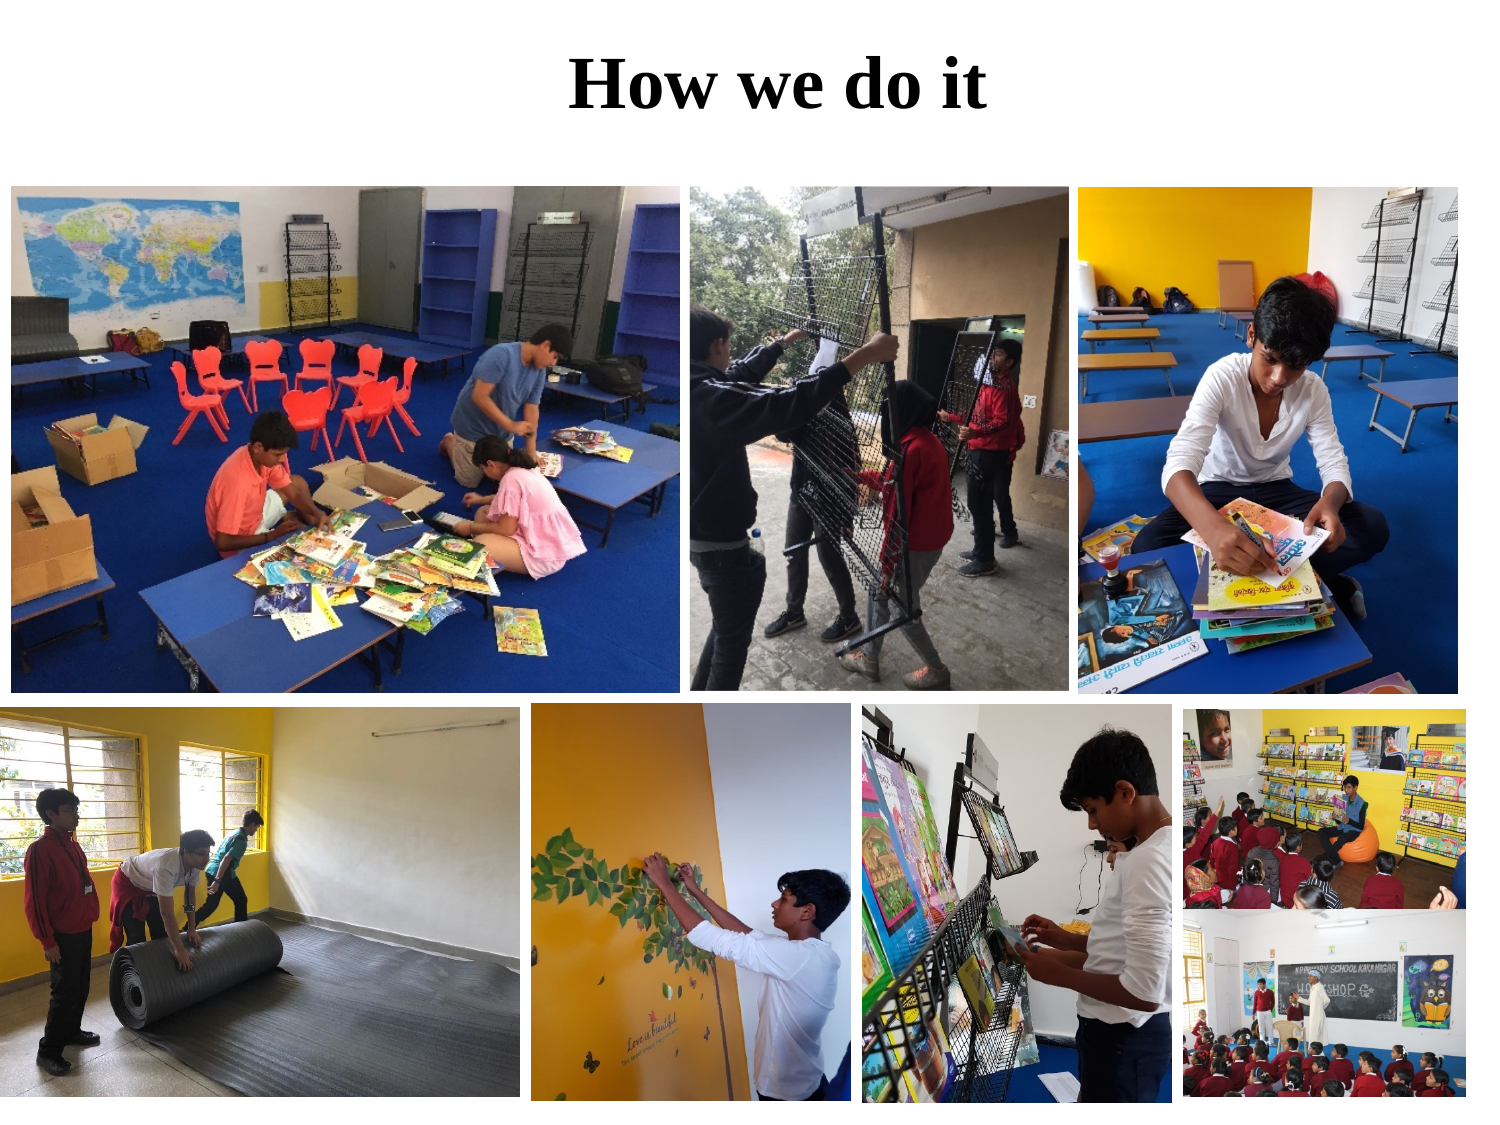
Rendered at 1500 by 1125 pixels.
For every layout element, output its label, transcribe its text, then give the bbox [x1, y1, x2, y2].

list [0, 707, 520, 1098]
picture [1182, 709, 1466, 1098]
picture [862, 704, 1172, 1103]
title How we do it [103, 0, 1454, 172]
picture [530, 702, 852, 1101]
picture [11, 186, 1459, 695]
